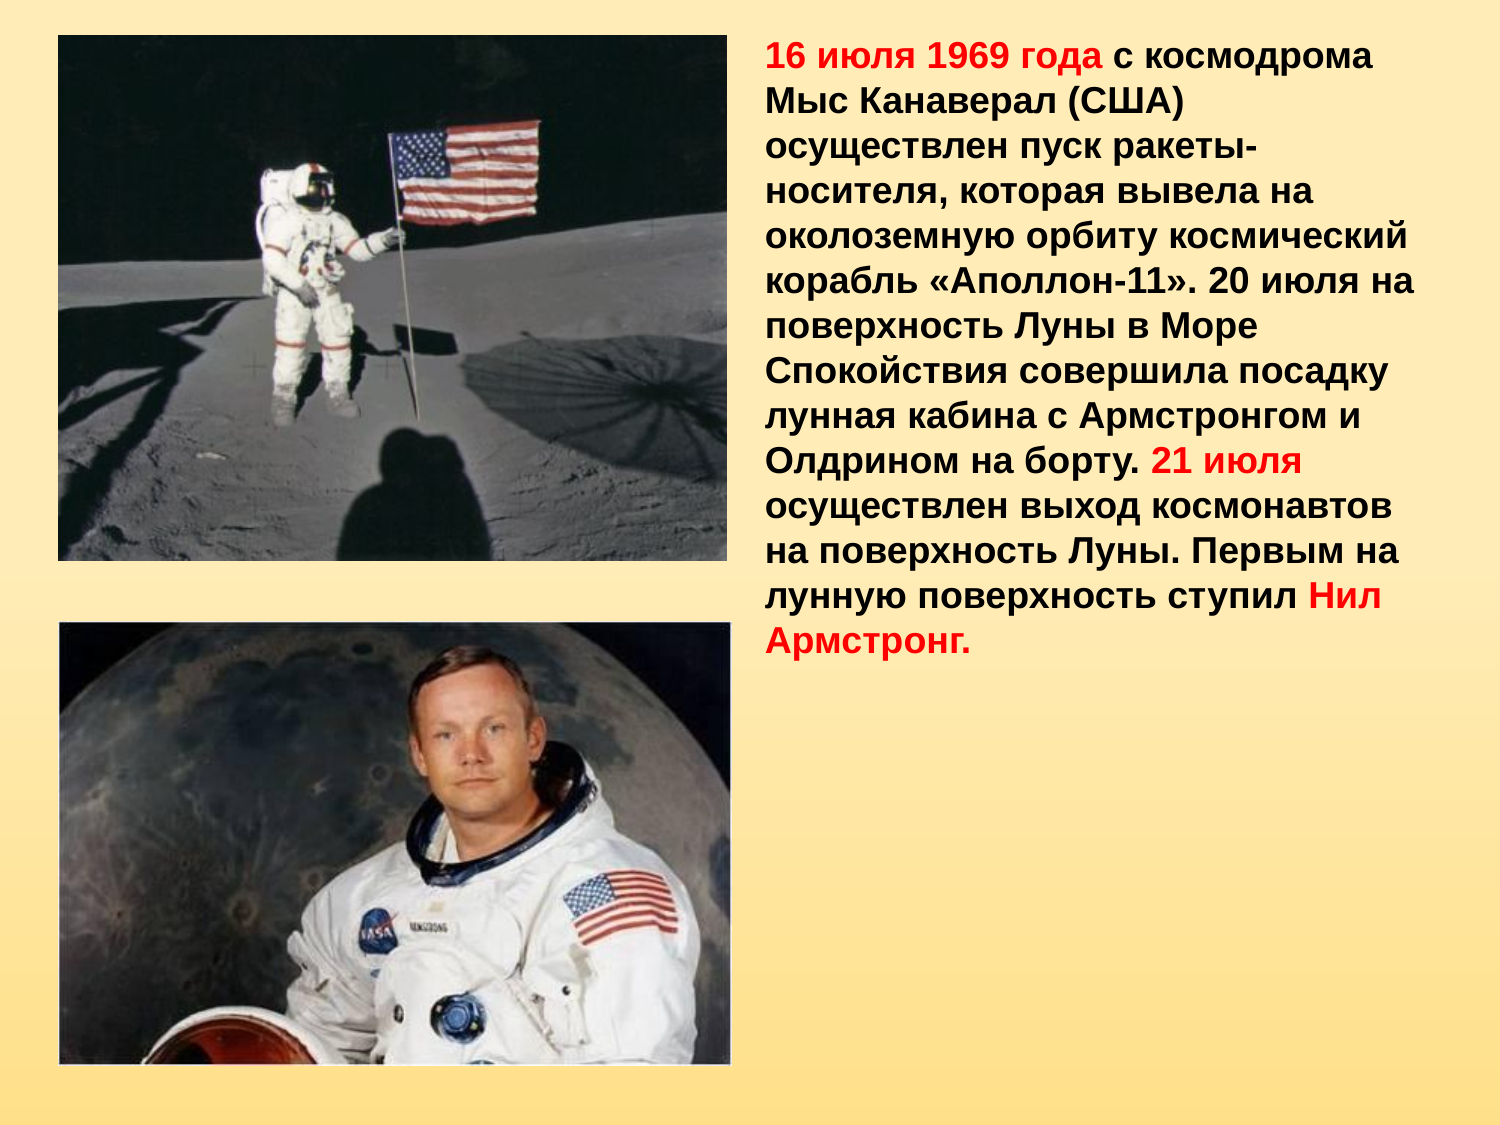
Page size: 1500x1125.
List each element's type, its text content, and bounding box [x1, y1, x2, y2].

picture [58, 620, 732, 1066]
text_box 16 июля 1969 года с космодрома Мыс Канаверал (США) осуществлен пуск ракеты-носителя, которая вывела на околоземную орбиту космический корабль «Аполлон-11». 20 июля на поверхность Луны в Море Спокойствия совершила посадку лунная кабина с Армстронгом и Олдрином на борту. 21 июля осуществлен выход космонавтов на поверхность Луны. Первым на лунную поверхность ступил Нил Армстронг. [750, 23, 1430, 669]
picture [58, 34, 727, 561]
